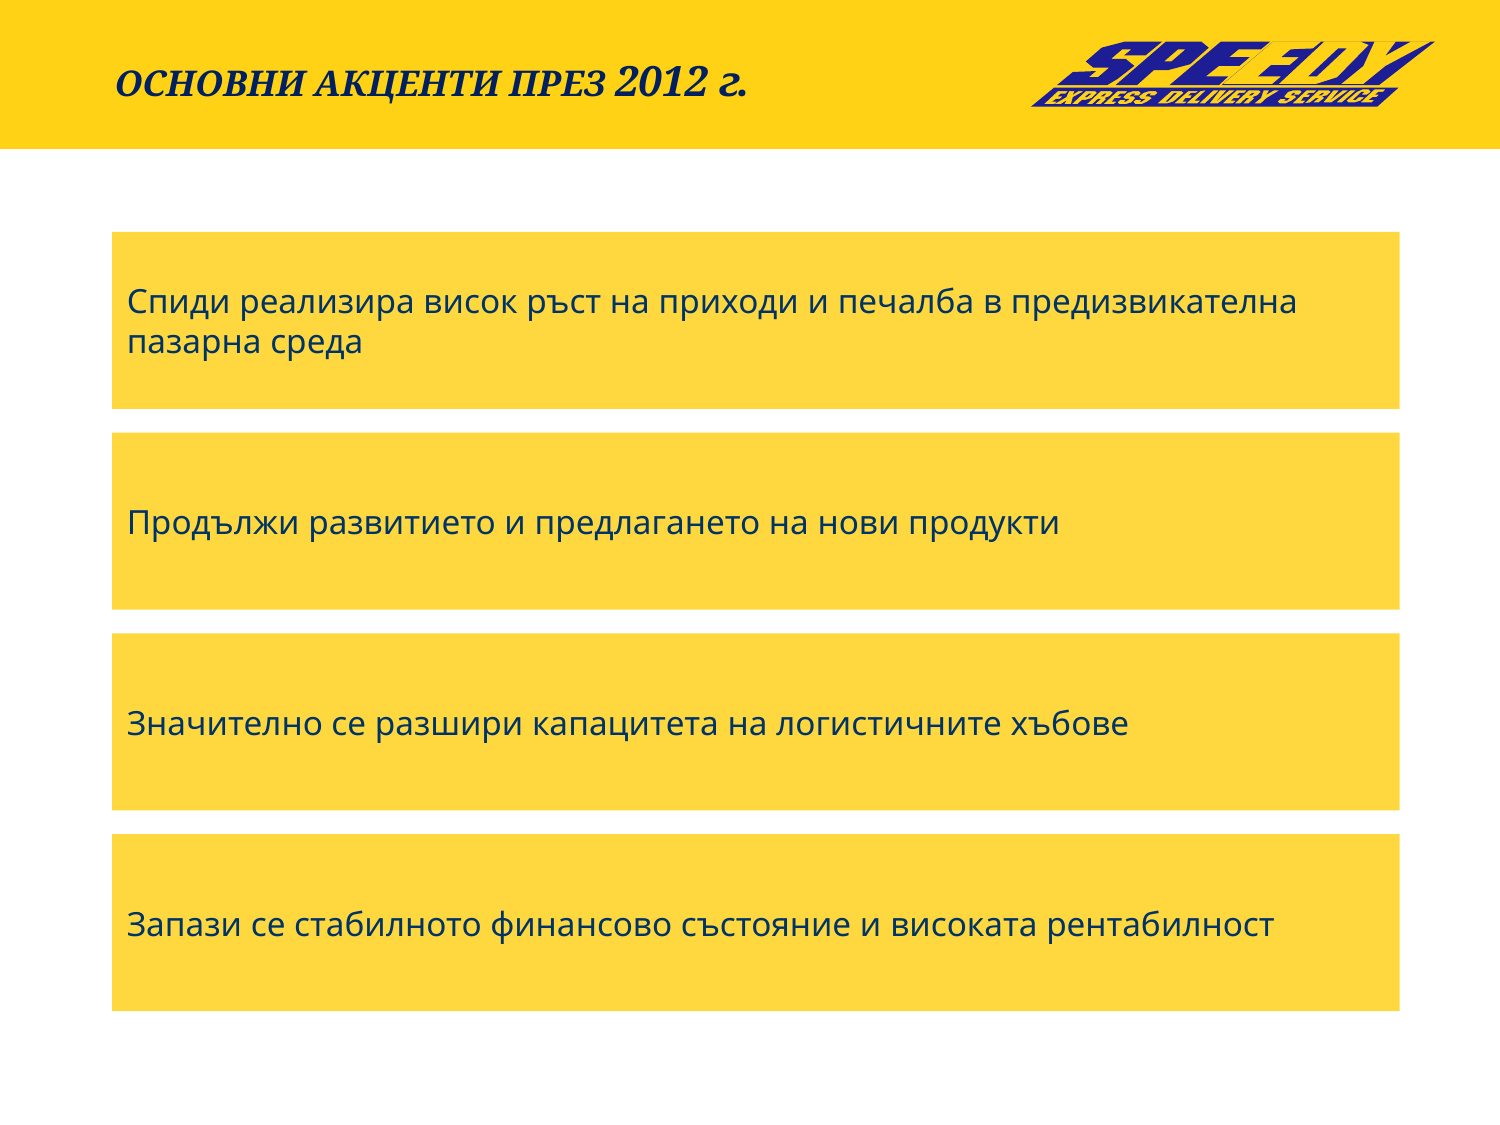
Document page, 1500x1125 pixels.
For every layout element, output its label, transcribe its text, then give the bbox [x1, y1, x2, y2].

text_box Значително се разшири капацитета на логистичните хъбове [112, 633, 1400, 811]
text_box Продължи развитието и предлагането на нови продукти [112, 432, 1400, 610]
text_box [1021, 32, 1445, 116]
text_box ОСНОВНИ АКЦЕНТИ ПРЕЗ 2012 г. [100, 47, 1019, 112]
text_box Запази се стабилното финансово състояние и високата рентабилност [112, 834, 1400, 1012]
text_box Спиди реализира висок ръст на приходи и печалба в предизвикателна пазарна среда [112, 231, 1400, 409]
text_box [0, 0, 1500, 151]
